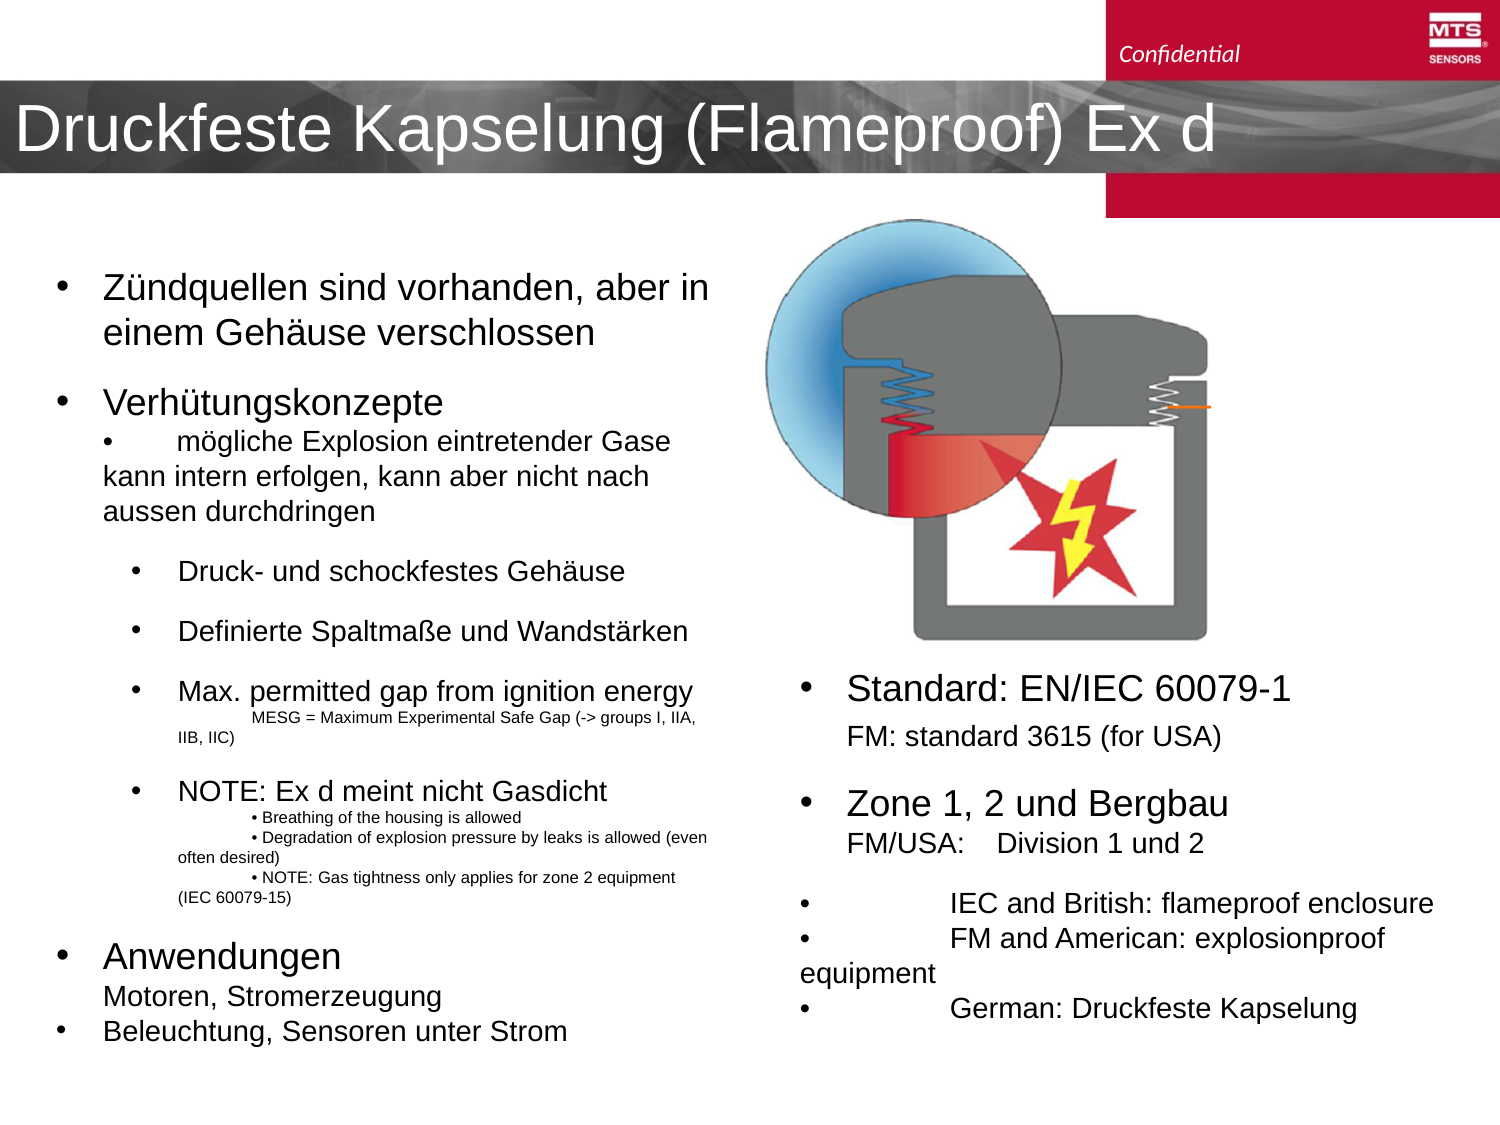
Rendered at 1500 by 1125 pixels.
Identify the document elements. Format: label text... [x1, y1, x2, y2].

picture [761, 219, 1211, 646]
title Druckfeste Kapselung (Flameproof) Ex d [0, 77, 1350, 178]
picture [0, 0, 1500, 218]
text_box Standard: EN/IEC 60079-1 FM: standard 3615 (for USA) Zone 1, 2 und Bergbau FM/USA: Division 1 und 2 • IEC and British: flameproof enclosure • FM and American: explosionproof equipment • German: Druckfeste Kapselung [785, 656, 1471, 1032]
text_box Zündquellen sind vorhanden, aber in einem Gehäuse verschlossen Verhütungskonzepte • mögliche Explosion eintretender Gase kann intern erfolgen, kann aber nicht nach aussen durchdringen Druck- und schockfestes Gehäuse Definierte Spaltmaße und Wandstärken Max. permitted gap from ignition energy MESG = Maximum Experimental Safe Gap (-> groups I, IIA, IIB, IIC) NOTE: Ex d meint nicht Gasdicht • Breathing of the housing is allowed • Degradation of explosion pressure by leaks is allowed (even often desired) • NOTE: Gas tightness only applies for zone 2 equipment (IEC 60079-15) Anwendungen Motoren, Stromerzeugung Beleuchtung, Sensoren unter Strom [41, 255, 727, 1055]
